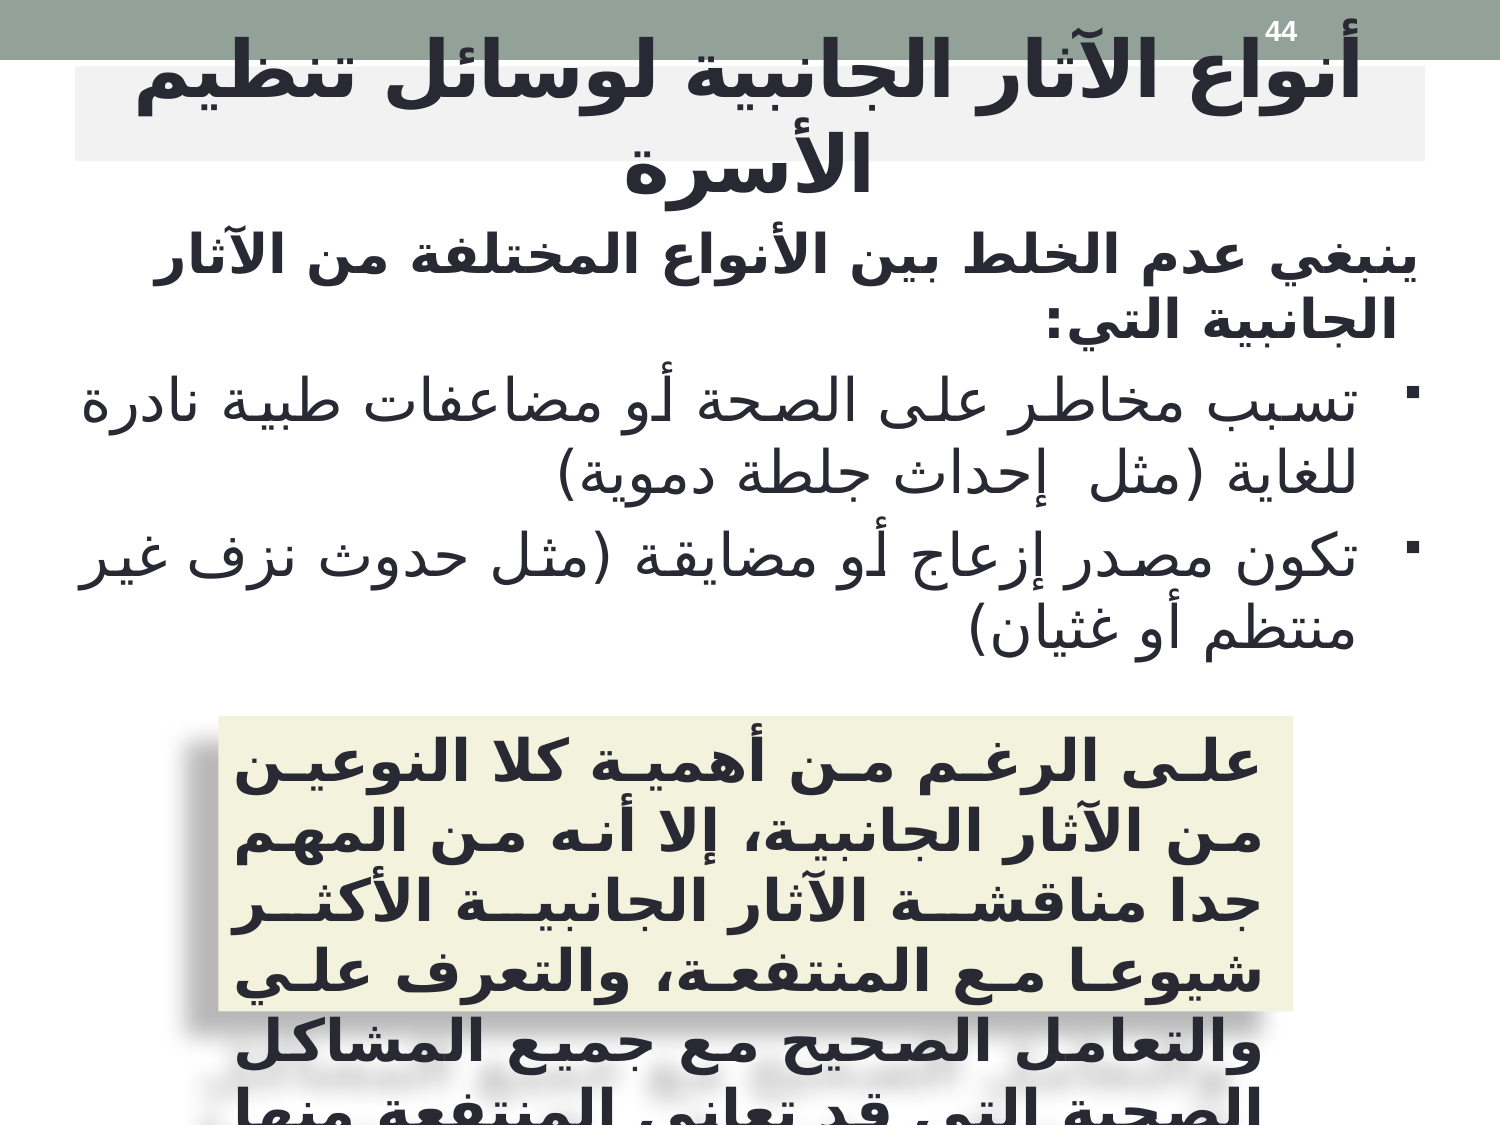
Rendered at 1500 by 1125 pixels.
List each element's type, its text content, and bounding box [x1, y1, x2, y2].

list ينبغي عدم الخلط بين الأنواع المختلفة من الآثار الجانبية التي: تسبب مخاطر على الصحة أو مضاعفات طبية نادرة للغاية (مثل إحداث جلطة دموية) تكون مصدر إزعاج أو مضايقة (مثل حدوث نزف غير منتظم أو غثيان) [64, 211, 1436, 669]
title أنواع الآثار الجانبية لوسائل تنظيم الأسرة [75, 66, 1425, 161]
text_box على الرغم من أهمية كلا النوعين من الآثار الجانبية، إلا أنه من المهم جدا مناقشة الآثار الجانبية الأكثر شيوعا مع المنتفعة، والتعرف علي والتعامل الصحيح مع جميع المشاكل الصحية التي قد تعانى المنتفعة منها أثناء الاستخدام. [218, 716, 1294, 1012]
slide_number 44 [1250, 3, 1425, 57]
